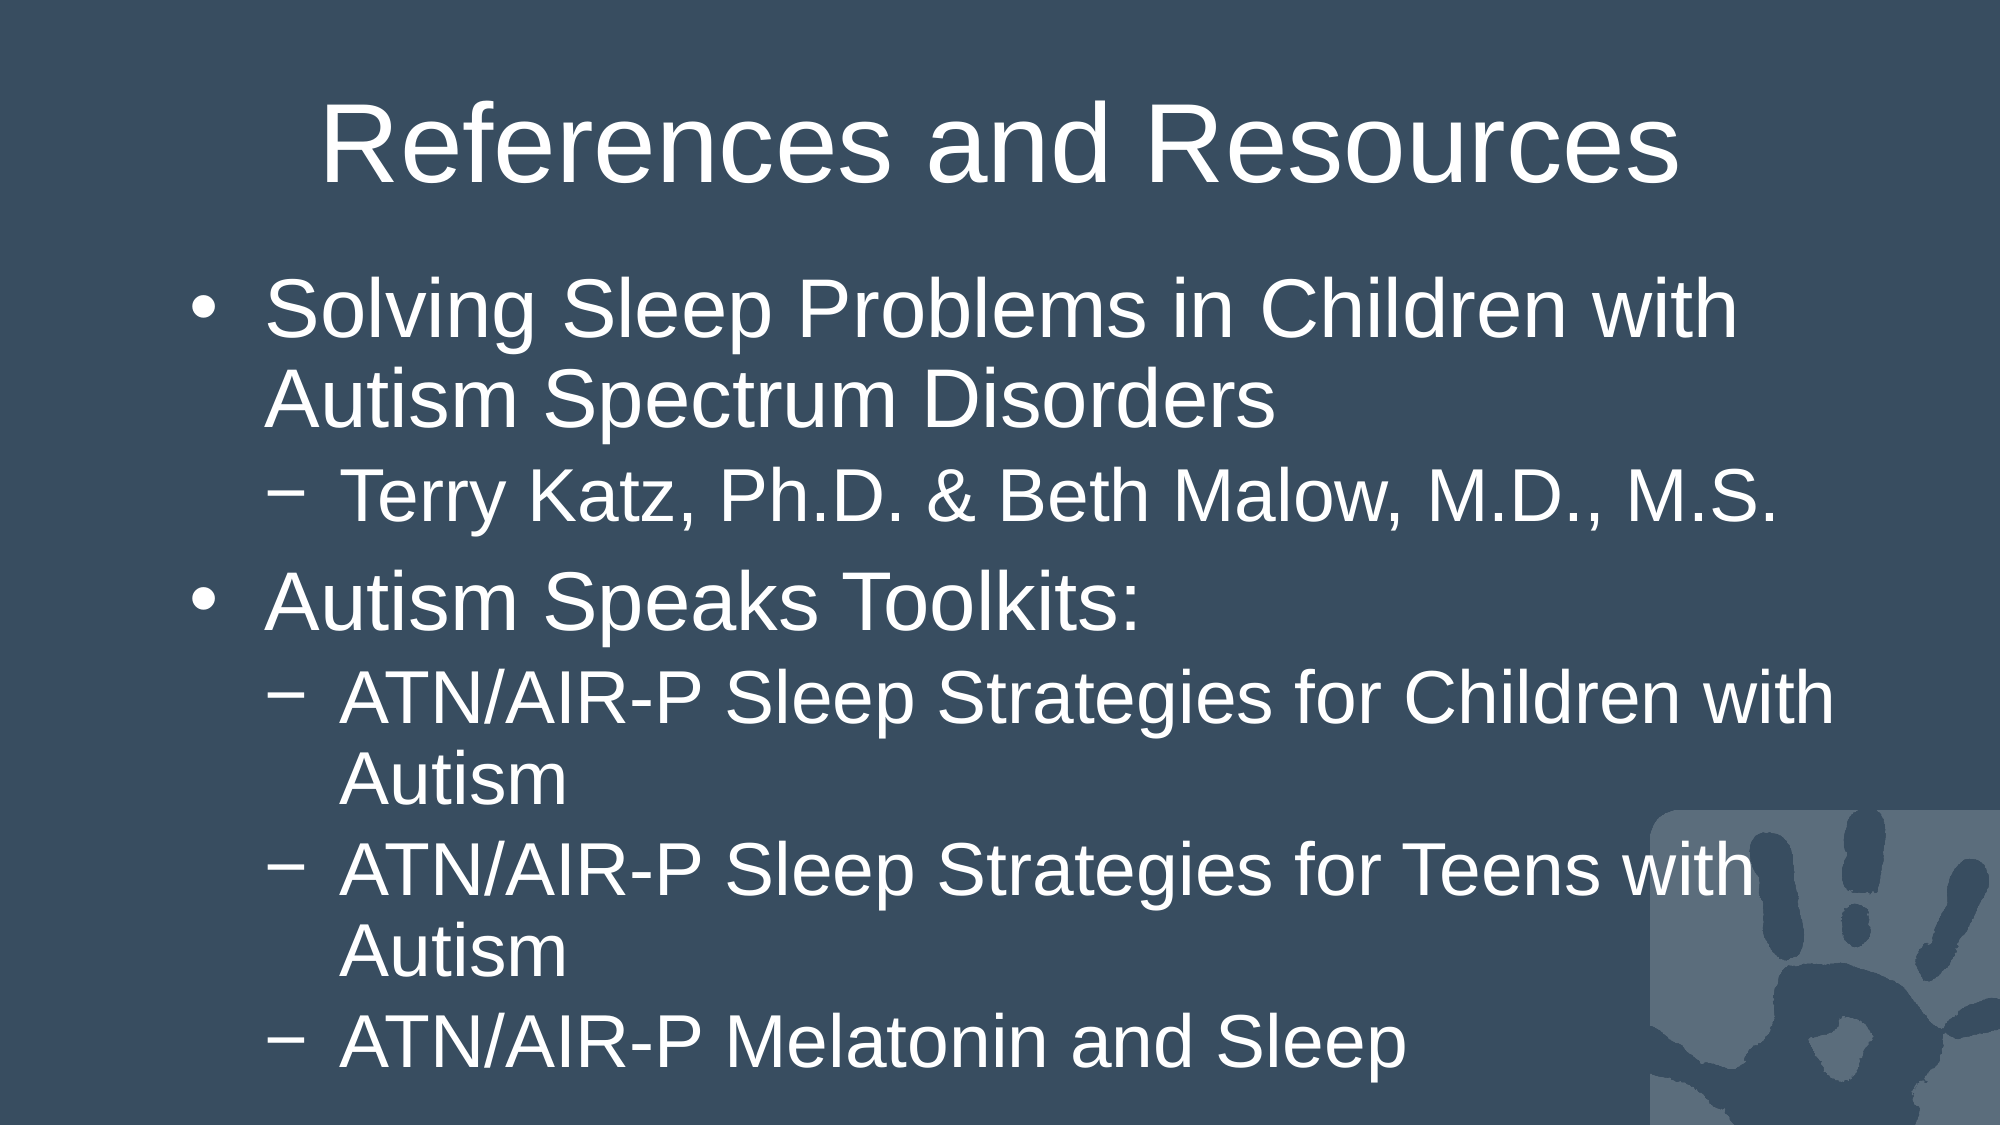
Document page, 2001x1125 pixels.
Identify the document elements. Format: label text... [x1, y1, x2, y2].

title References and Resources [0, 37, 2000, 255]
list Solving Sleep Problems in Children with Autism Spectrum Disorders Terry Katz, Ph.D. & Beth Malow, M.D., M.S. Autism Speaks Toolkits: ATN/AIR-P Sleep Strategies for Children with Autism ATN/AIR-P Sleep Strategies for Teens with Autism ATN/AIR-P Melatonin and Sleep [174, 258, 1900, 973]
